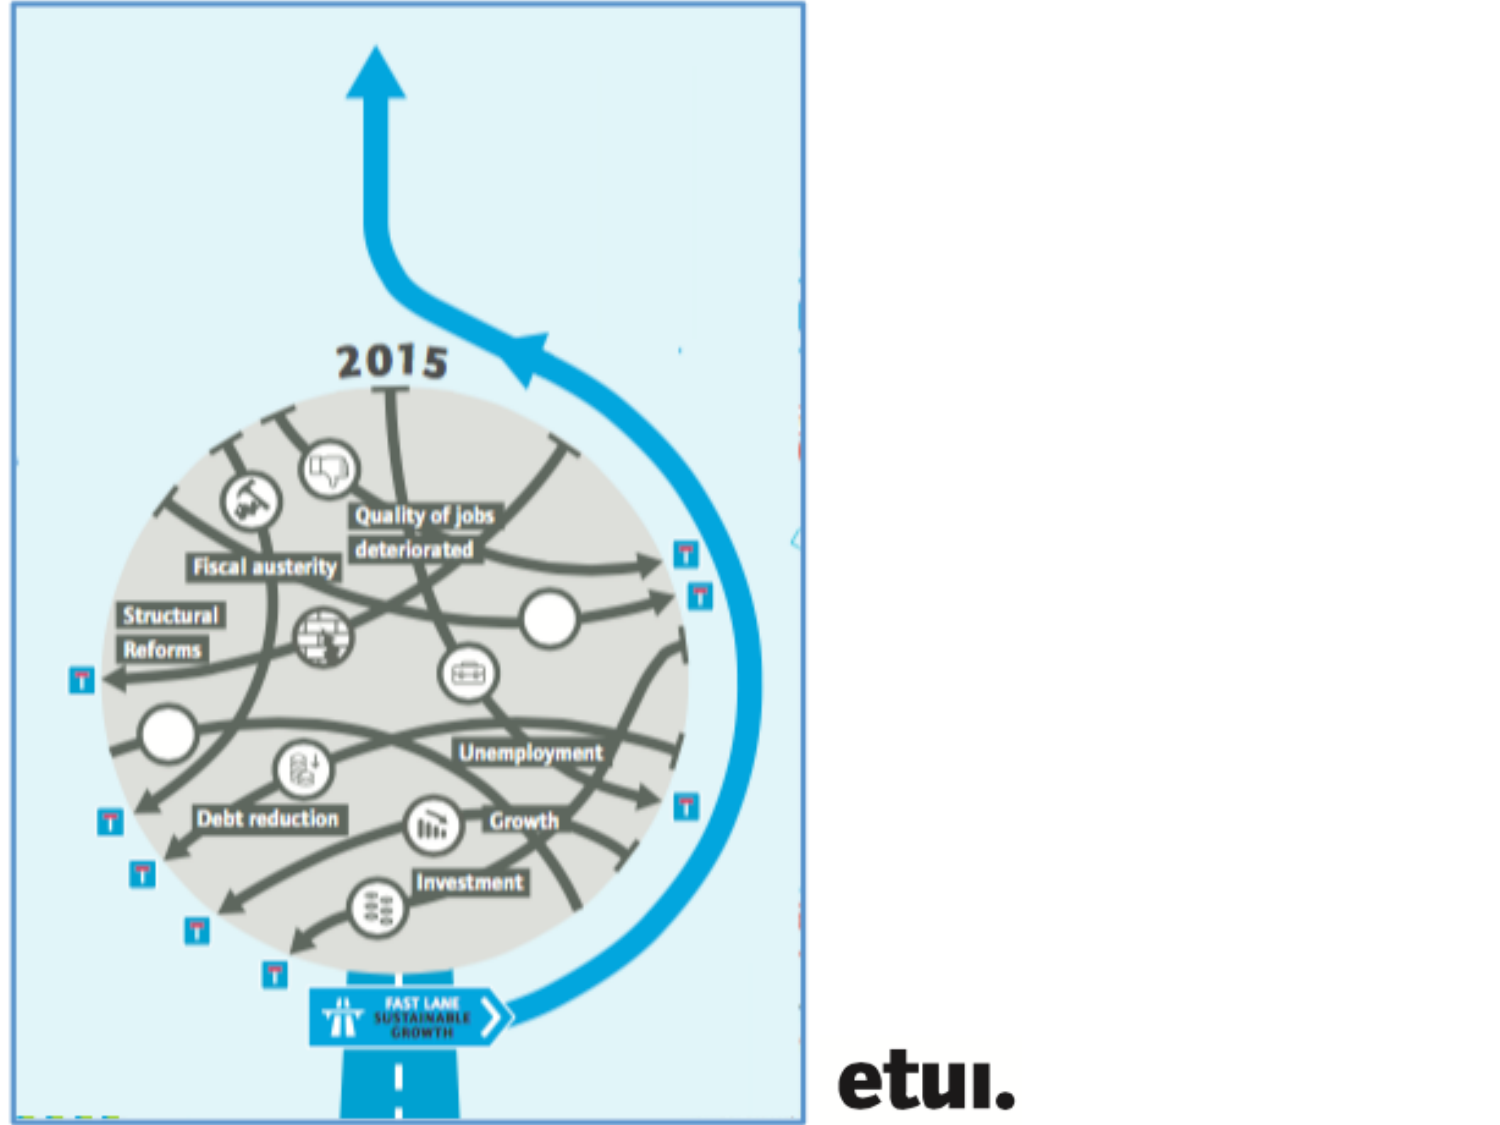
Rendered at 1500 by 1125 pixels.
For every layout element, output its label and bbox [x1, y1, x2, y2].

picture [0, 0, 1022, 1125]
